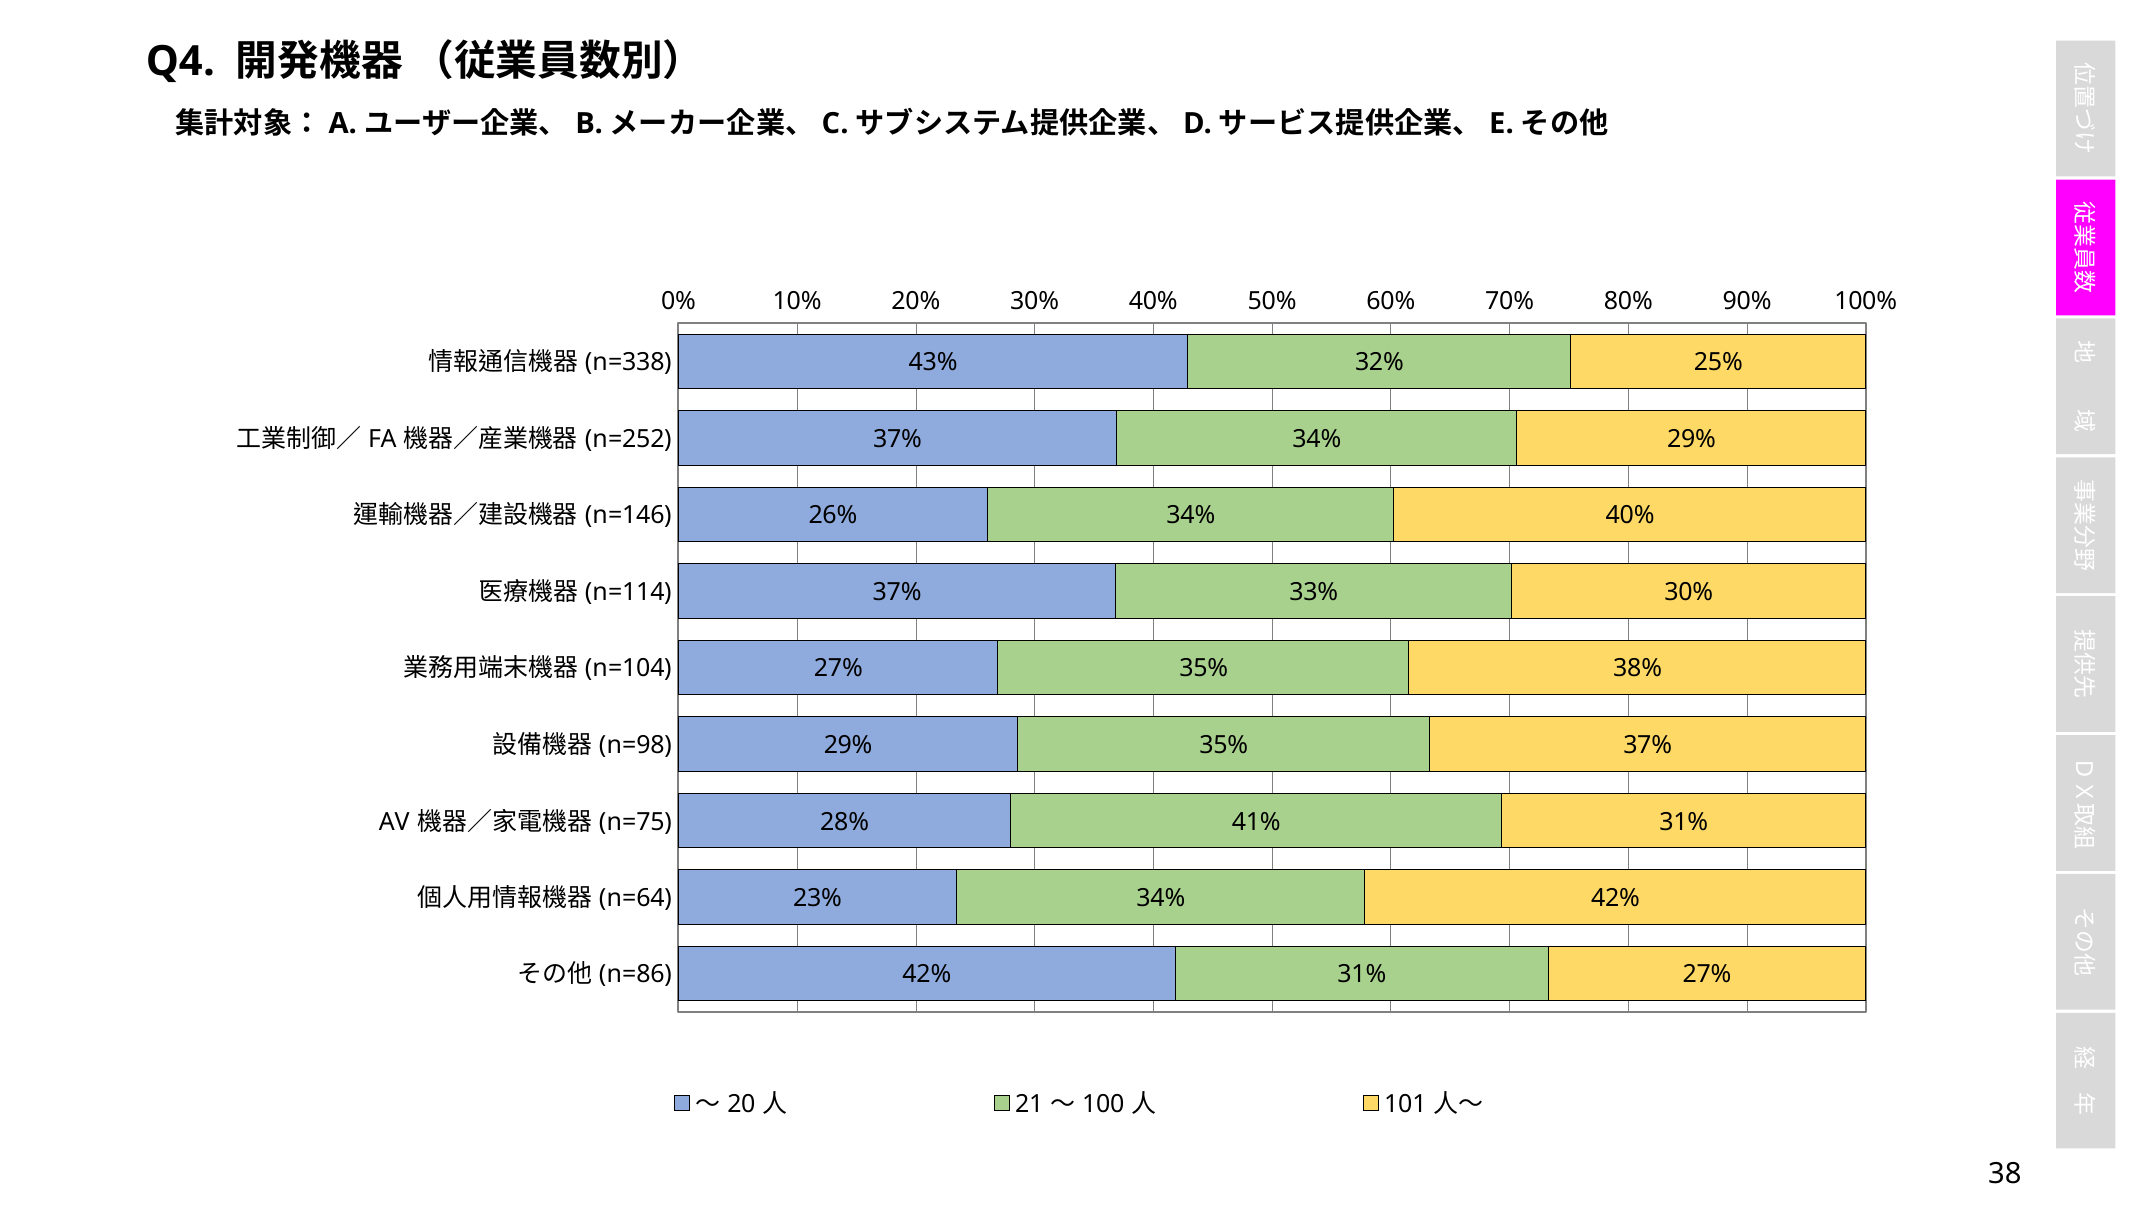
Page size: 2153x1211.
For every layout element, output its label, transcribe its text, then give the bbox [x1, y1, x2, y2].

chart [131, 203, 1954, 1148]
slide_number 37 [1954, 1147, 2056, 1186]
text_box 集計対象：A.ユーザー企業、B.メーカー企業、C.サブシステム提供企業、D.サービス提供企業、E.その他 [131, 97, 2022, 147]
text_box Q4. 開発機器 （従業員数別） [131, 26, 2022, 92]
